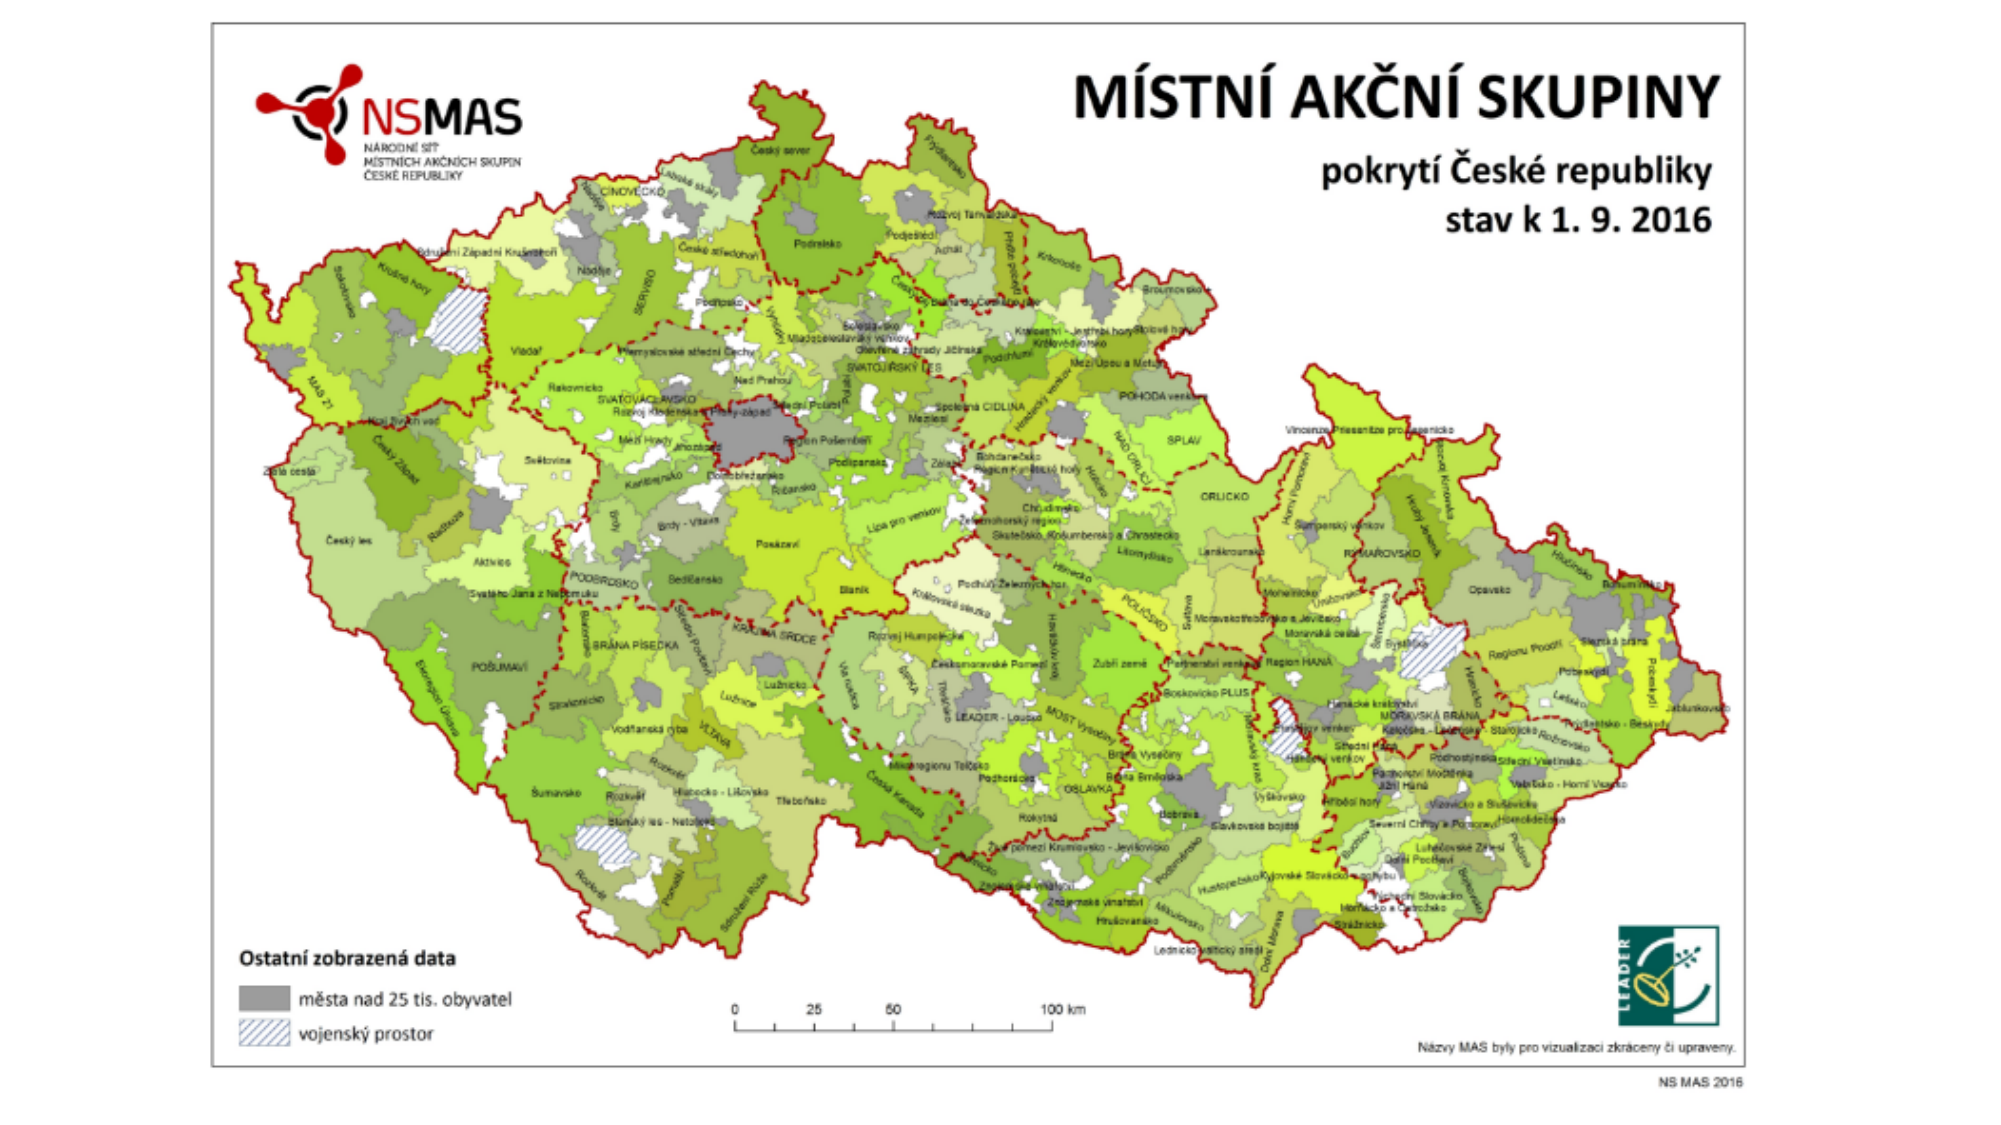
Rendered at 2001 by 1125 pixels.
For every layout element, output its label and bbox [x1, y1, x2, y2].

picture [209, 19, 1752, 1106]
